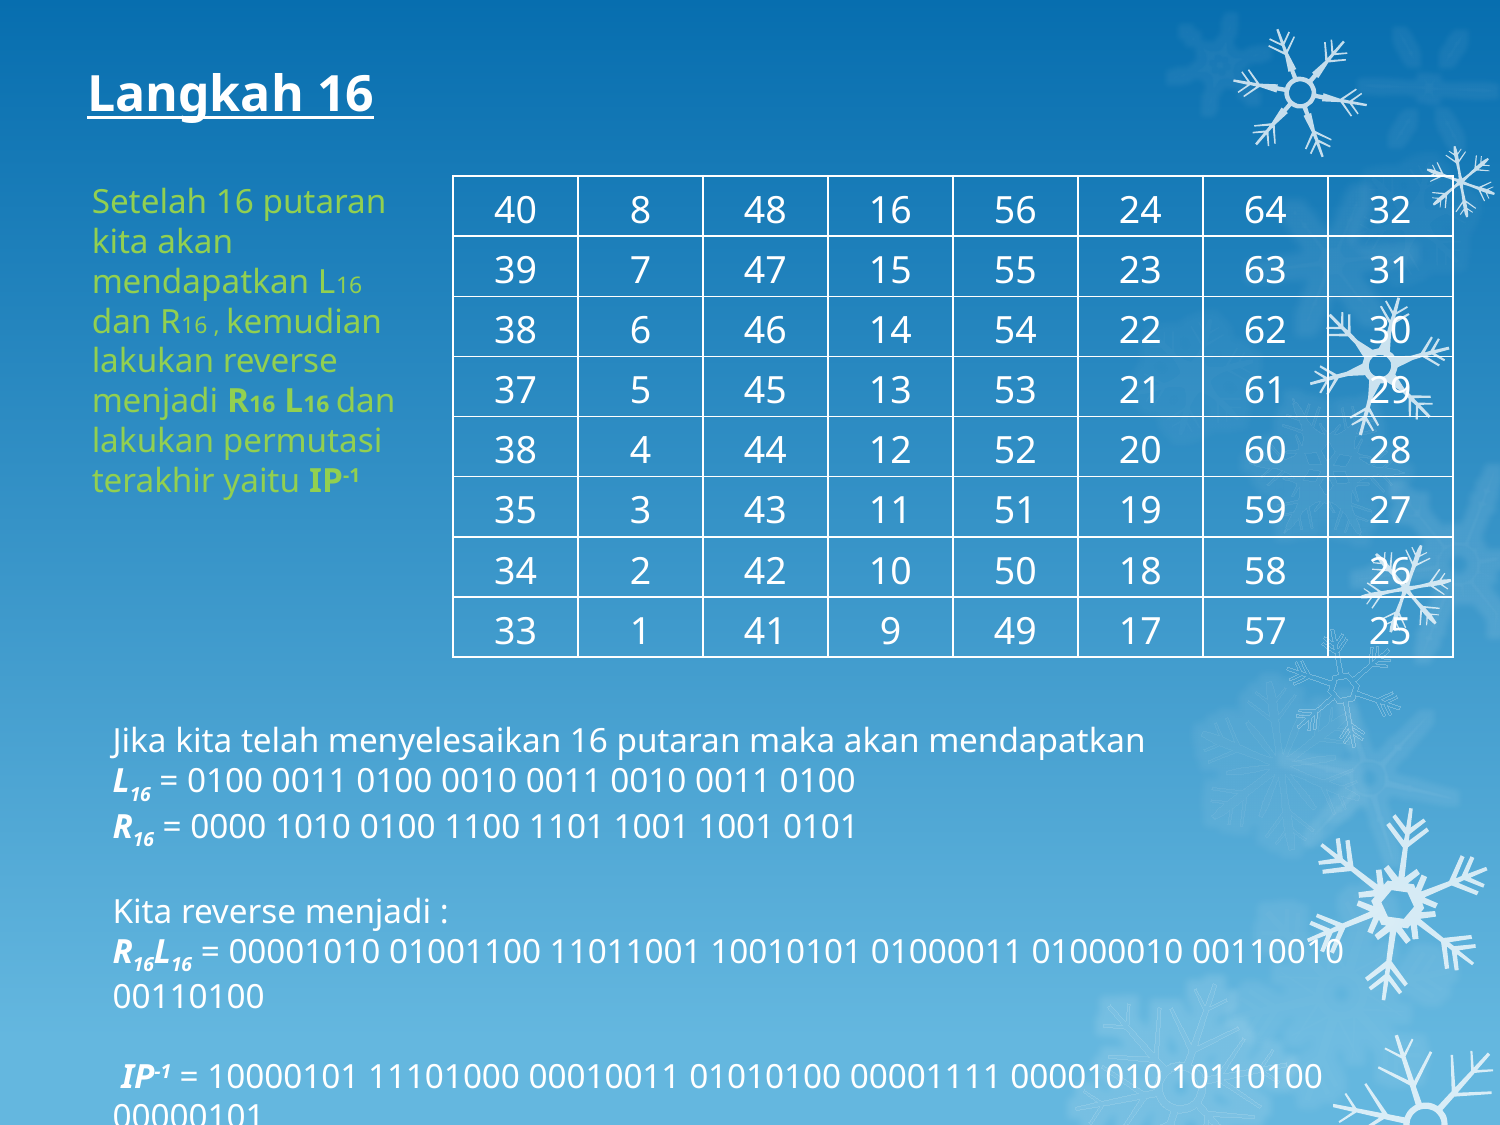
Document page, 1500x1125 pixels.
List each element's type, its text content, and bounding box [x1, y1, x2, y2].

table_cell 35 [454, 477, 577, 536]
table_cell 45 [704, 357, 827, 416]
text_box Langkah 16 [72, 54, 389, 130]
table_cell 43 [704, 477, 827, 536]
table_cell 58 [1204, 538, 1327, 596]
table_header 64 [1204, 177, 1327, 235]
table_cell 11 [829, 477, 952, 536]
table_header 9 [0, 719, 97, 724]
table_cell 47 [704, 237, 827, 296]
table_cell 34 [454, 538, 577, 596]
table_header 8 [579, 177, 702, 235]
table_cell 39 [454, 237, 577, 296]
table_cell 52 [954, 417, 1077, 476]
table_header 9 [1333, 676, 1500, 680]
table_cell 1 [579, 598, 702, 656]
table_cell 10 [829, 538, 952, 596]
table_header 9 [1376, 719, 1409, 724]
table_cell 19 [1079, 477, 1202, 536]
table_cell 30 [1329, 297, 1452, 356]
table_cell 17 [1079, 598, 1202, 656]
table_cell 9 [829, 598, 952, 656]
table_header 24 [1079, 177, 1202, 235]
table_cell 63 [1204, 237, 1327, 296]
table_cell 29 [1329, 357, 1452, 416]
table_cell 55 [954, 237, 1077, 296]
table_cell 27 [1329, 477, 1452, 536]
table_cell 44 [704, 417, 827, 476]
table_cell 6 [579, 297, 702, 356]
table_cell 59 [1204, 477, 1327, 536]
table_cell 23 [1079, 237, 1202, 296]
table_cell 37 [454, 357, 577, 416]
table_cell 31 [1329, 237, 1452, 296]
table_cell 26 [1329, 538, 1452, 596]
table_cell 33 [454, 598, 577, 656]
table_cell 28 [1329, 417, 1452, 476]
table_header 56 [954, 177, 1077, 235]
text_box Setelah 16 putaran kita akan mendapatkan L16 dan R16 , kemudian lakukan reverse menjadi R16 L16 dan lakukan permutasi terakhir yaitu IP-1 [77, 172, 438, 507]
table_header 16 [829, 177, 952, 235]
table_cell 38 [454, 297, 577, 356]
table_cell 50 [954, 538, 1077, 596]
table_cell 49 [954, 598, 1077, 656]
table_cell 51 [954, 477, 1077, 536]
table_header 40 [454, 177, 577, 235]
table_cell 22 [1079, 297, 1202, 356]
table_cell 54 [954, 297, 1077, 356]
table_header 6 [1335, 686, 1353, 690]
table_cell 15 [829, 237, 952, 296]
table_cell 3 [579, 477, 702, 536]
table_cell 53 [954, 357, 1077, 416]
table_cell 57 [1204, 598, 1327, 656]
table_cell 21 [1079, 357, 1202, 416]
table_cell 62 [1204, 297, 1327, 356]
table_cell 38 [454, 417, 577, 476]
text_box Jika kita telah menyelesaikan 16 putaran maka akan mendapatkan L16 = 0100 0011 0100 0010 0011 0010 0011 0100 R16 = 0000 1010 0100 1100 1101 1001 1001 0101 Kita reverse menjadi : R16L16 = 00001010 01001100 11011001 10010101 01000011 01000010 00110010 00110100 IP-1 = 10000101 11101000 00010011 01010100 00001111 00001010 10110100 00000101 [97, 712, 1376, 1125]
table_cell 61 [1204, 357, 1327, 416]
table_cell 13 [829, 357, 952, 416]
table_header 9 [1359, 694, 1500, 698]
table_header 32 [1329, 177, 1452, 235]
table_cell 42 [704, 538, 827, 596]
table_cell 12 [829, 417, 952, 476]
table_cell 7 [579, 237, 702, 296]
table_cell 25 [1329, 598, 1452, 656]
table_cell 60 [1204, 417, 1327, 476]
table_cell 41 [704, 598, 827, 656]
table_header 48 [704, 177, 827, 235]
table_cell 46 [704, 297, 827, 356]
table_cell 4 [579, 417, 702, 476]
table_header 9 [1299, 676, 1332, 681]
table_cell 2 [579, 538, 702, 596]
table_cell 20 [1079, 417, 1202, 476]
table_cell 14 [829, 297, 952, 356]
table_cell 18 [1079, 538, 1202, 596]
table_header 9 [1437, 719, 1500, 724]
table_cell 5 [579, 357, 702, 416]
